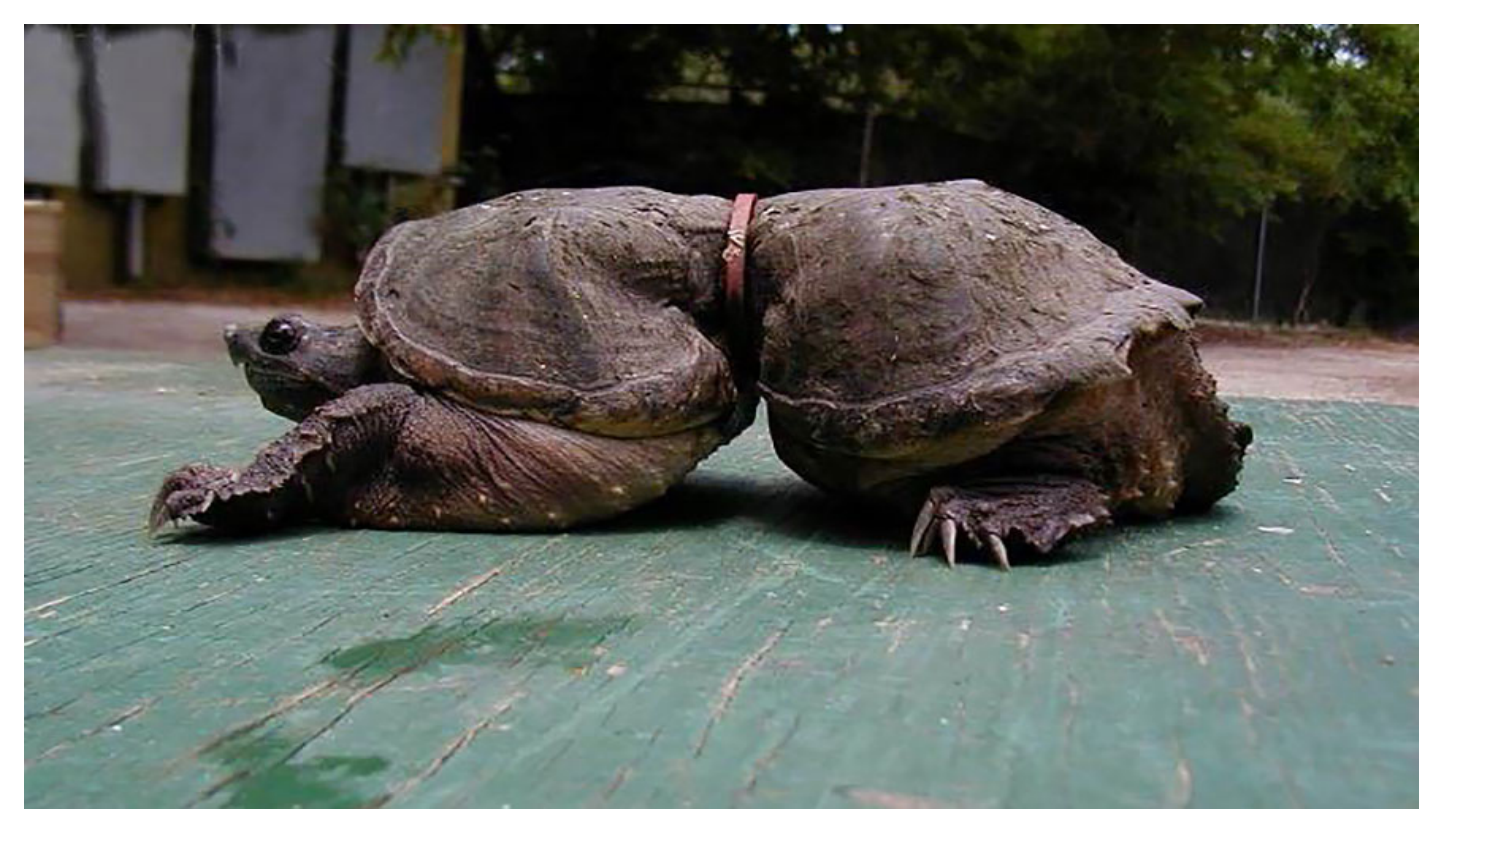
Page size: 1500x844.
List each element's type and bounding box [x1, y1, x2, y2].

picture [24, 24, 1419, 810]
